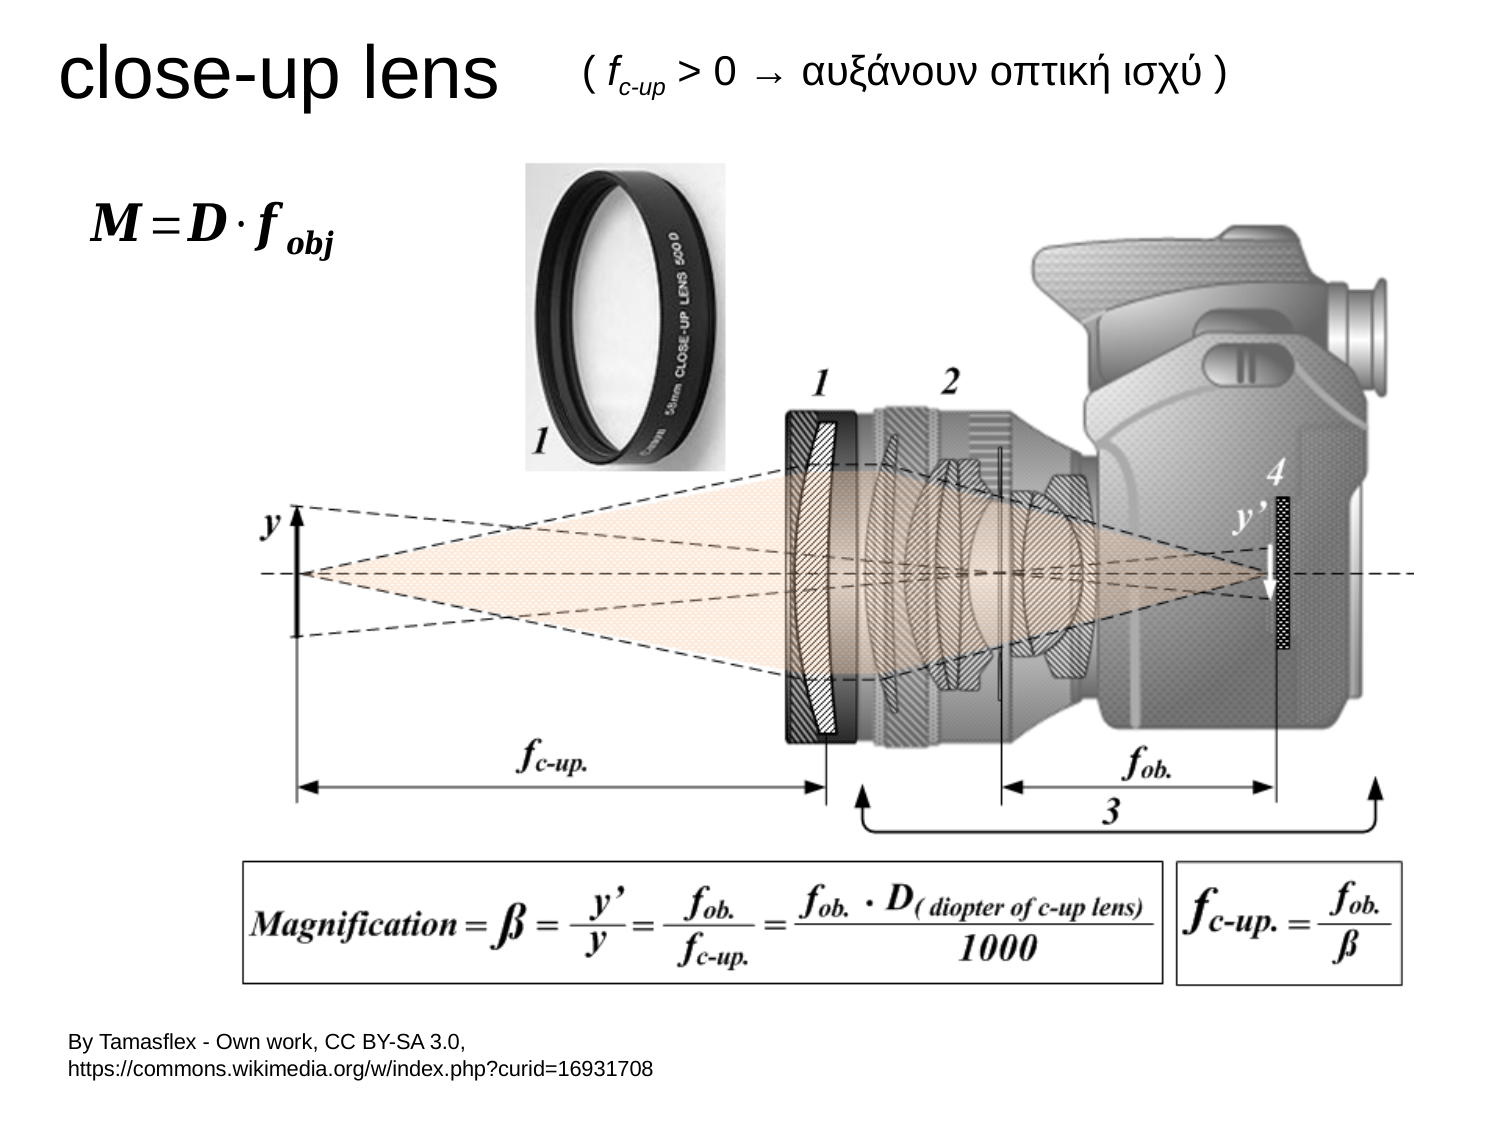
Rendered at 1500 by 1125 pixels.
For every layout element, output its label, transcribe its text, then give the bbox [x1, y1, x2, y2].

text_box close-up lens [43, 16, 516, 121]
text_box ( fc-up > 0 → αυξάνουν οπτική ισχύ ) [567, 36, 1255, 108]
picture [229, 154, 1414, 994]
text_box By Tamasflex - Own work, CC BY-SA 3.0, https://commons.wikimedia.org/w/index.php?curid=16931708 [53, 1020, 680, 1088]
